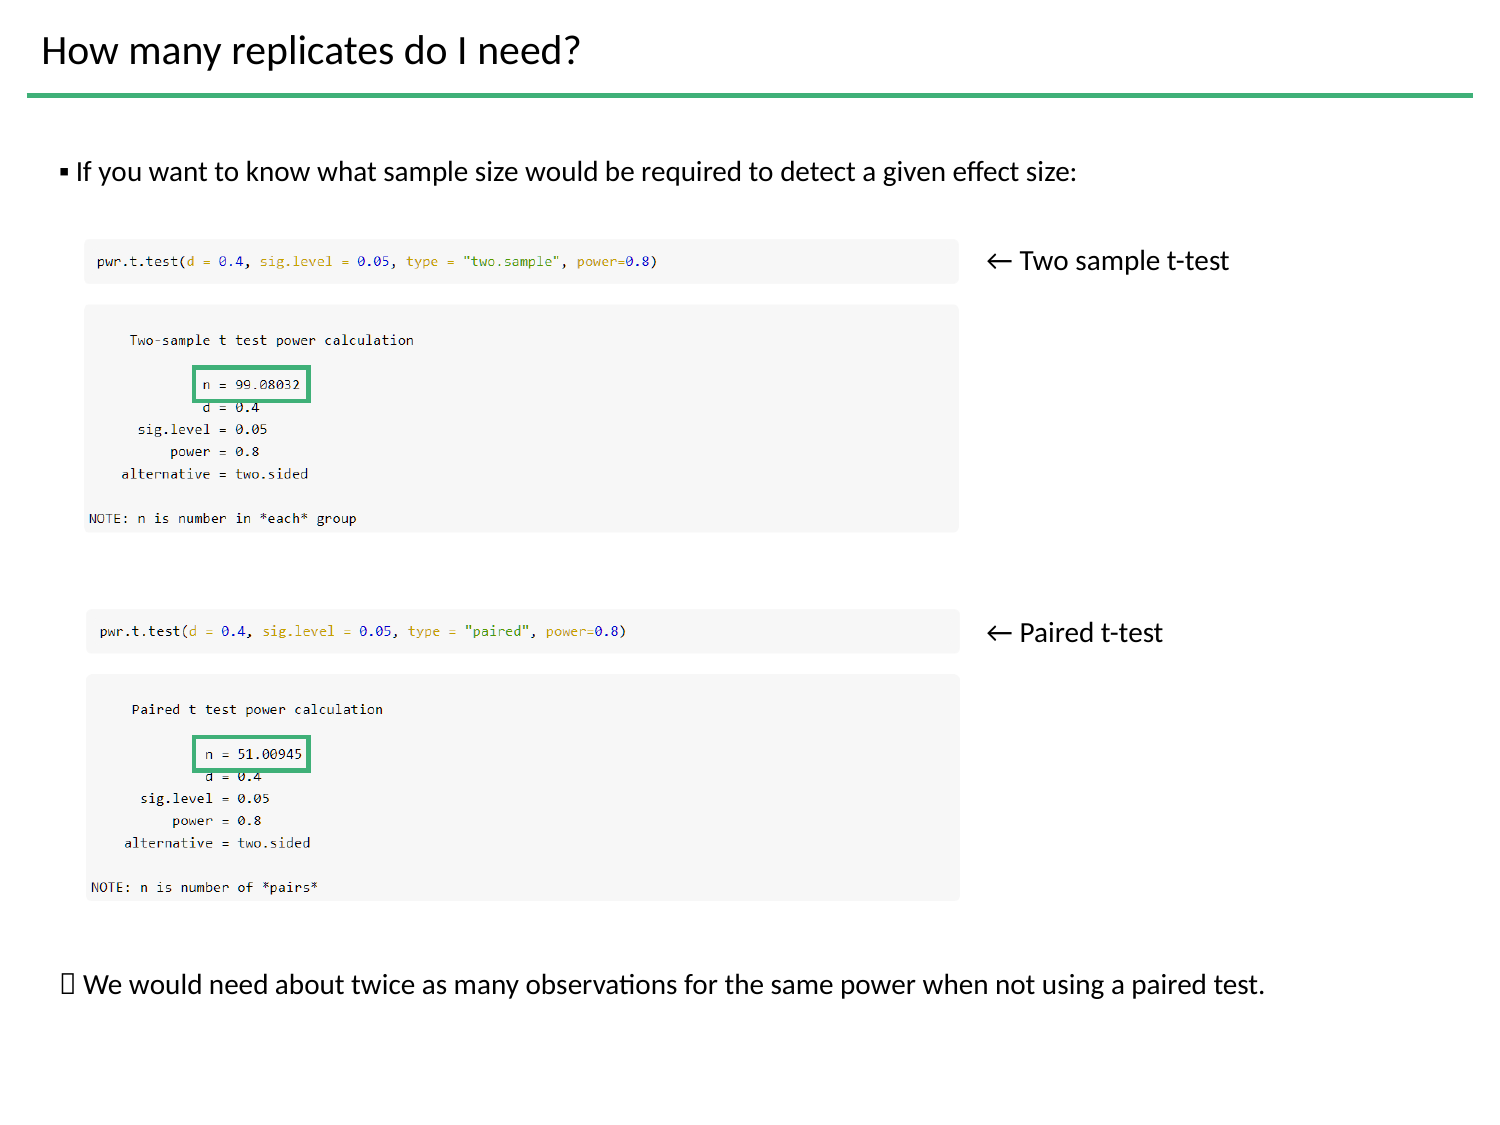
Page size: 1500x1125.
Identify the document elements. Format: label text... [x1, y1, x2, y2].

text_box ← Paired t-test [971, 606, 1391, 657]
text_box  We would need about twice as many observations for the same power when not using a paired test. [44, 957, 1458, 1008]
text_box ← Two sample t-test [971, 233, 1391, 284]
picture [79, 601, 966, 906]
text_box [26, 15, 1474, 96]
picture [79, 233, 966, 539]
text_box ▪ If you want to know what sample size would be required to detect a given effect size: [44, 145, 1458, 195]
